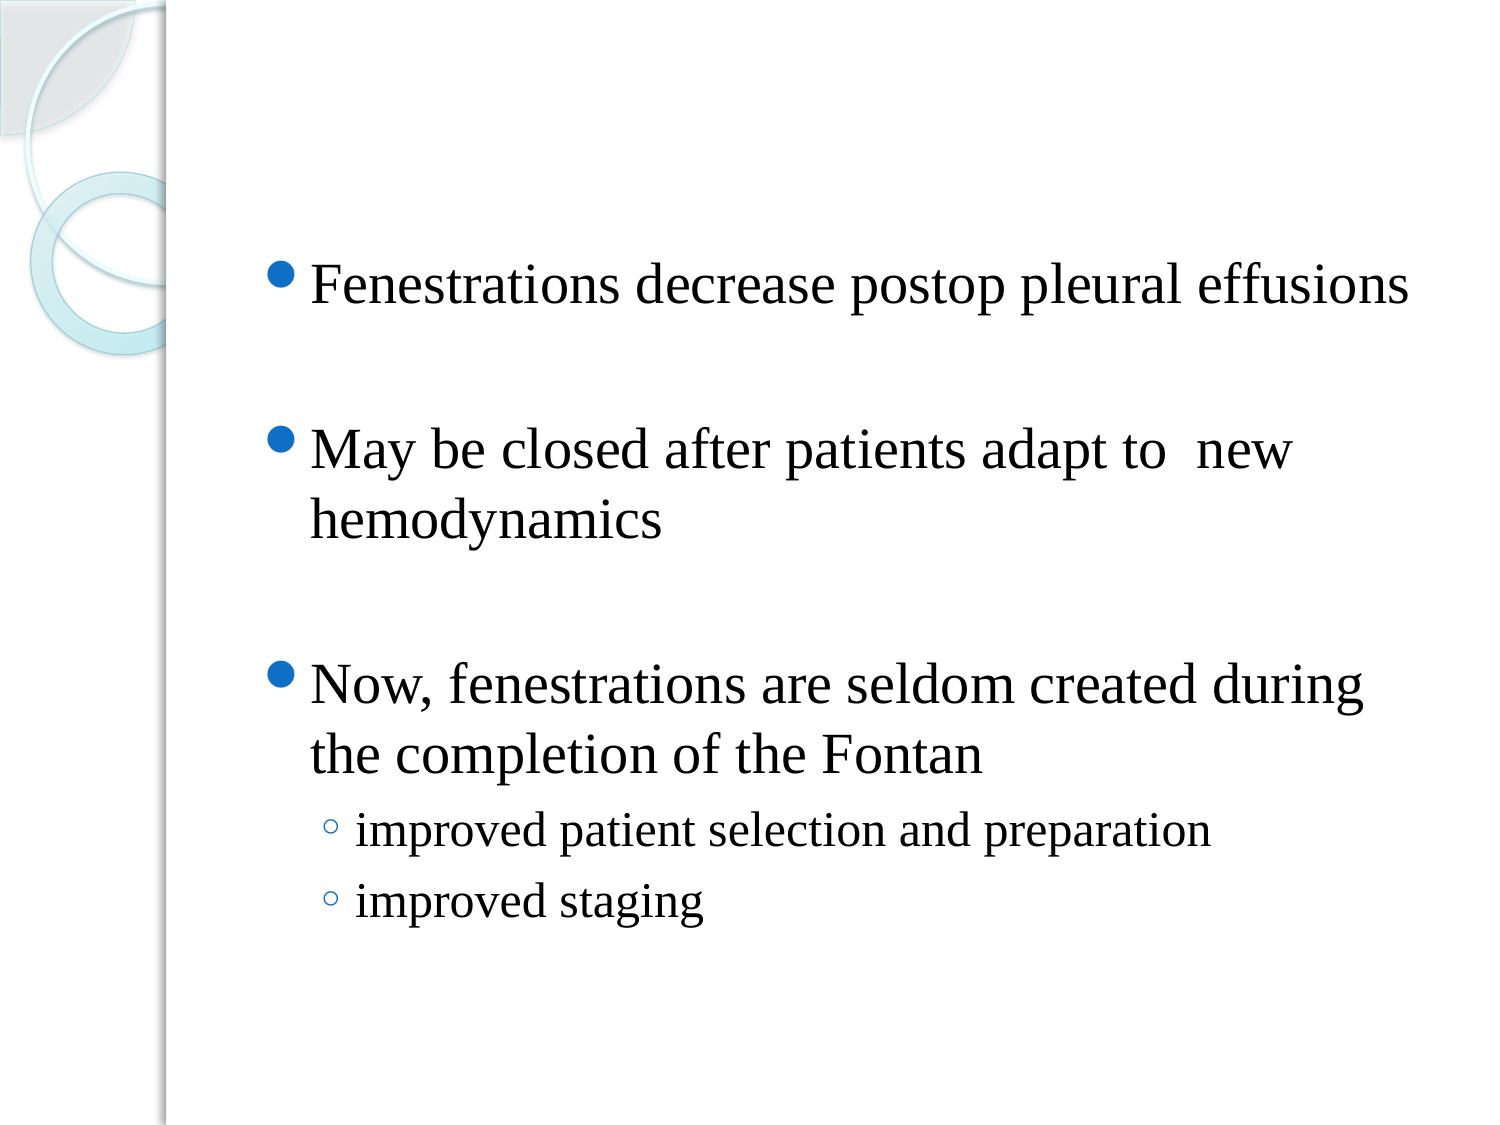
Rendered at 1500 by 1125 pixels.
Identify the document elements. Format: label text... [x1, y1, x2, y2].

list Fenestrations decrease postop pleural effusions May be closed after patients adapt to new hemodynamics Now, fenestrations are seldom created during the completion of the Fontan improved patient selection and preparation improved staging [235, 237, 1466, 1025]
